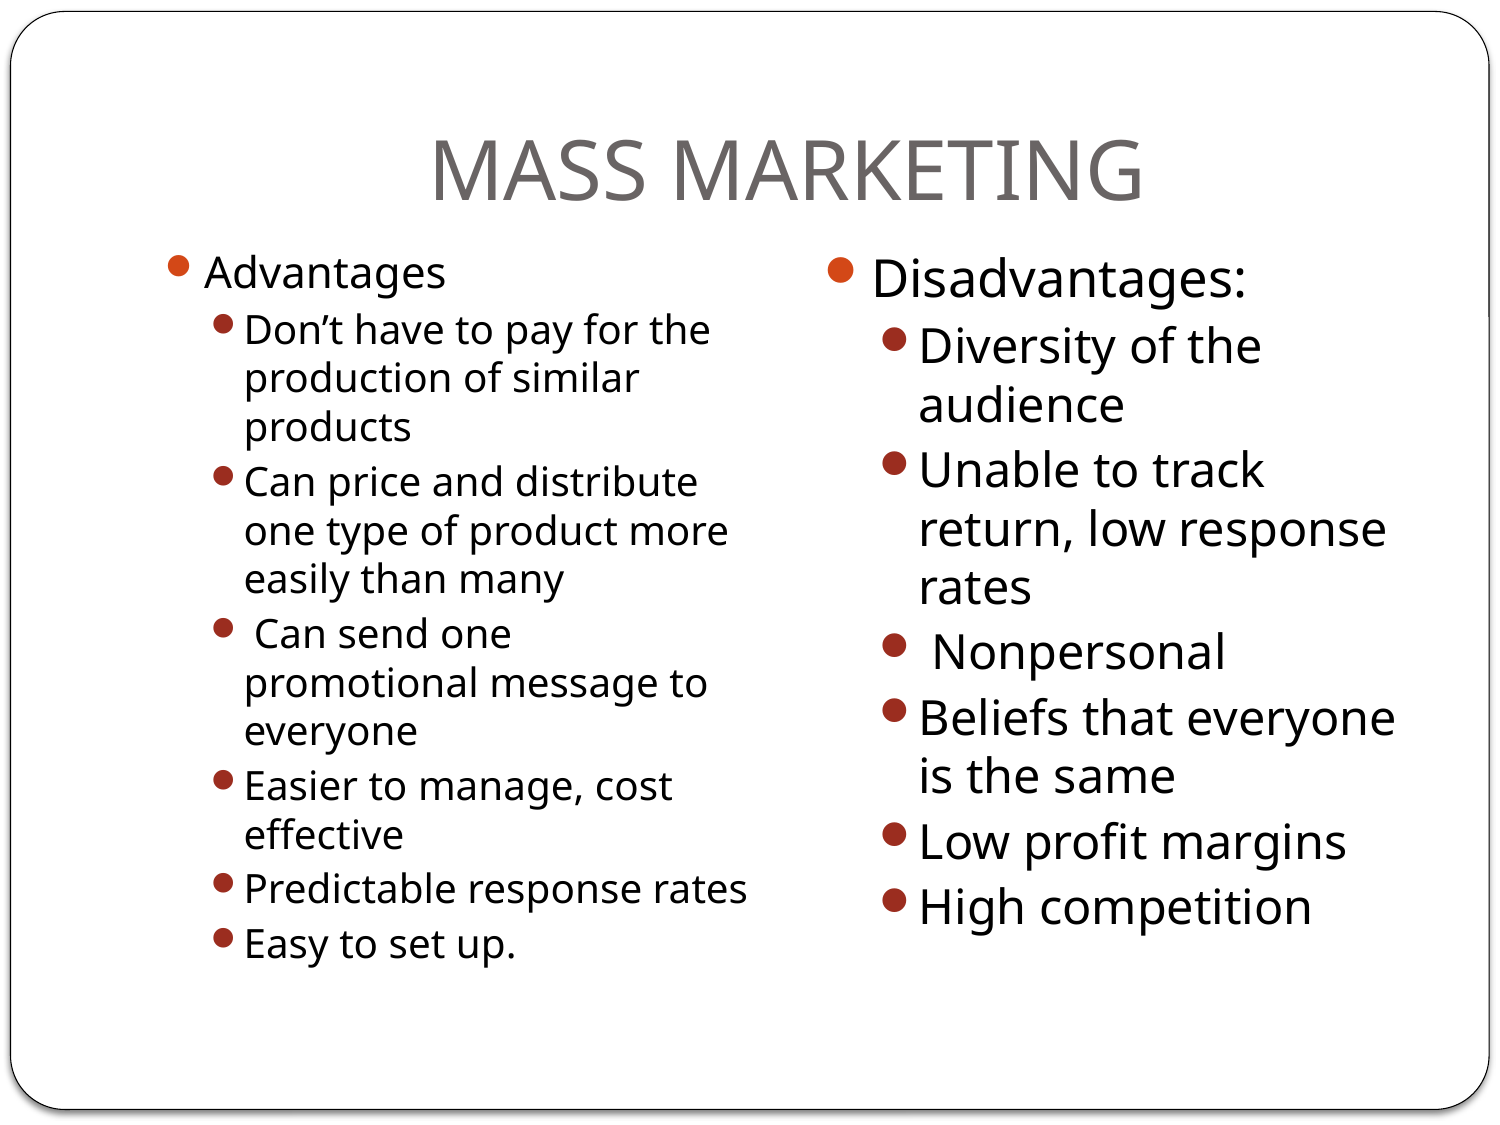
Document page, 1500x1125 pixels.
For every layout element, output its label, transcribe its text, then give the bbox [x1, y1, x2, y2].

list Disadvantages: Diversity of the audience Unable to track return, low response rates Nonpersonal Beliefs that everyone is the same Low profit margins High competition [809, 237, 1425, 988]
title MASS MARKETING [150, 45, 1425, 233]
list Advantages Don’t have to pay for the production of similar products Can price and distribute one type of product more easily than many Can send one promotional message to everyone Easier to manage, cost effective Predictable response rates Easy to set up. [150, 237, 765, 988]
